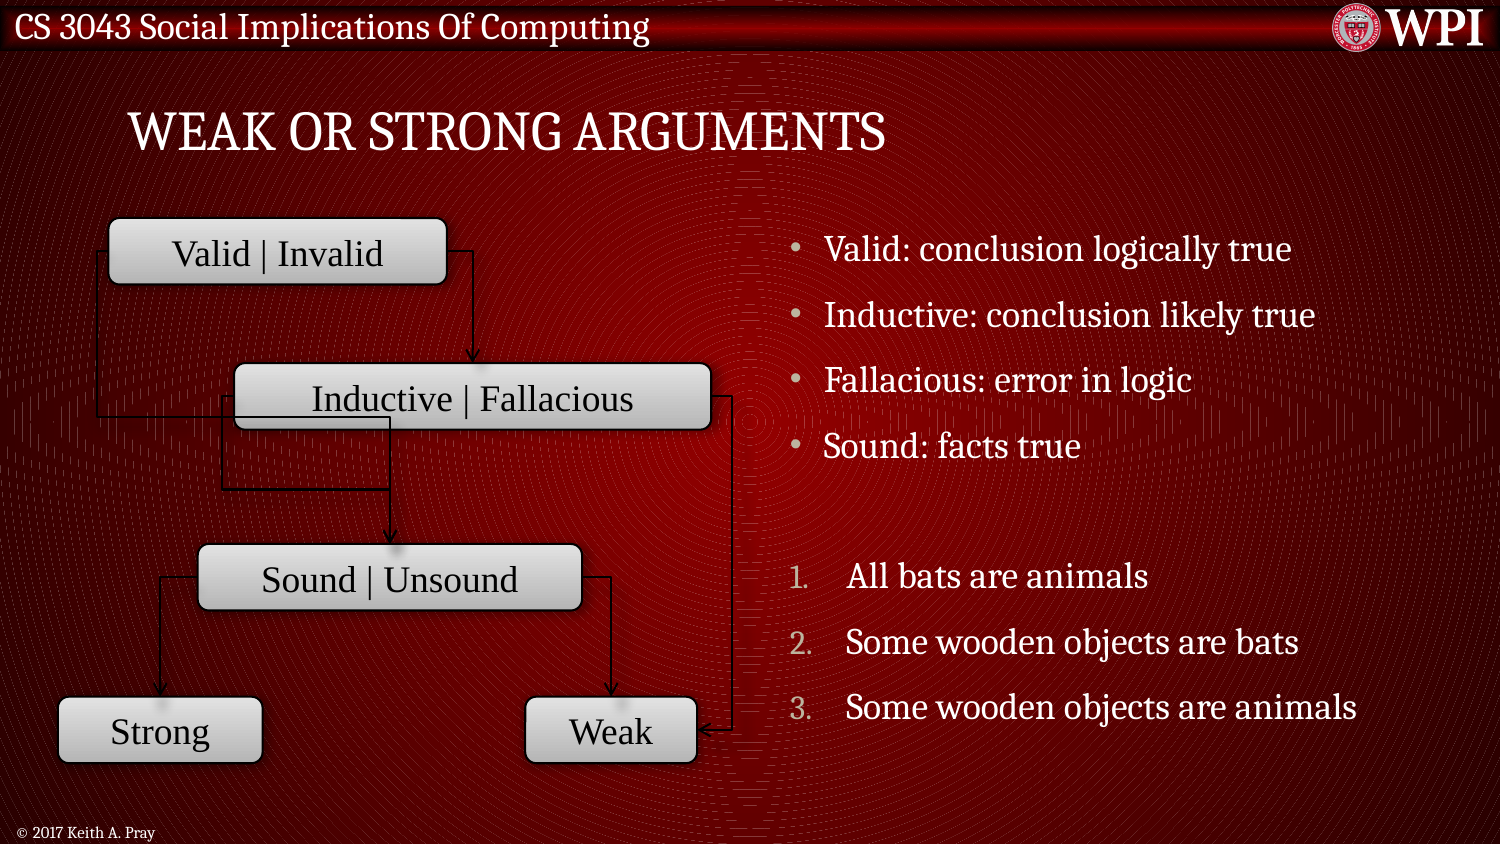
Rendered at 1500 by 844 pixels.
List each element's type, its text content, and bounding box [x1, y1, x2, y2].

title Weak Or Strong Arguments [112, 59, 1388, 210]
footer © 2017 Keith A. Pray [0, 819, 913, 844]
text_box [446, 250, 474, 364]
list Valid: conclusion logically true Inductive: conclusion likely true Fallacious: error in logic Sound: facts true All bats are animals Some wooden objects are bats Some wooden objects are animals [774, 221, 1388, 772]
picture [1332, 3, 1483, 52]
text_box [57, 217, 712, 764]
